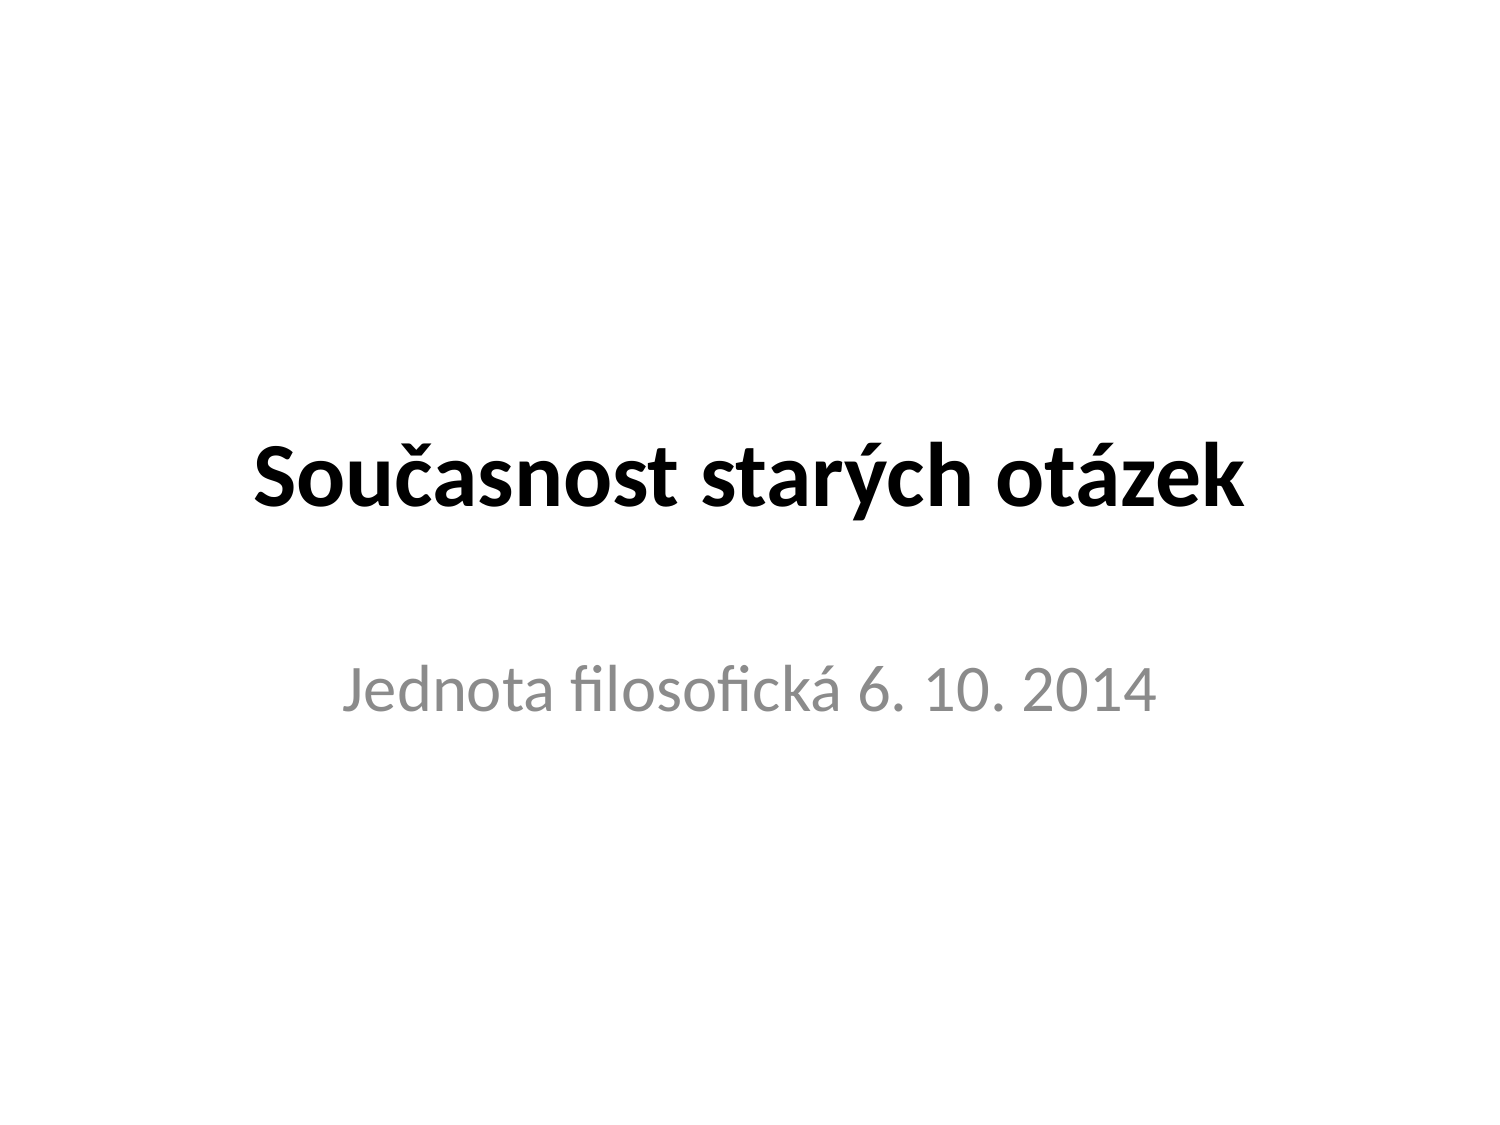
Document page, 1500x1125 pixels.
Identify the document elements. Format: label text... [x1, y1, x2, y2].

subtitle Jednota filosofická 6. 10. 2014 [225, 637, 1275, 925]
title Současnost starých otázek [112, 349, 1388, 591]
